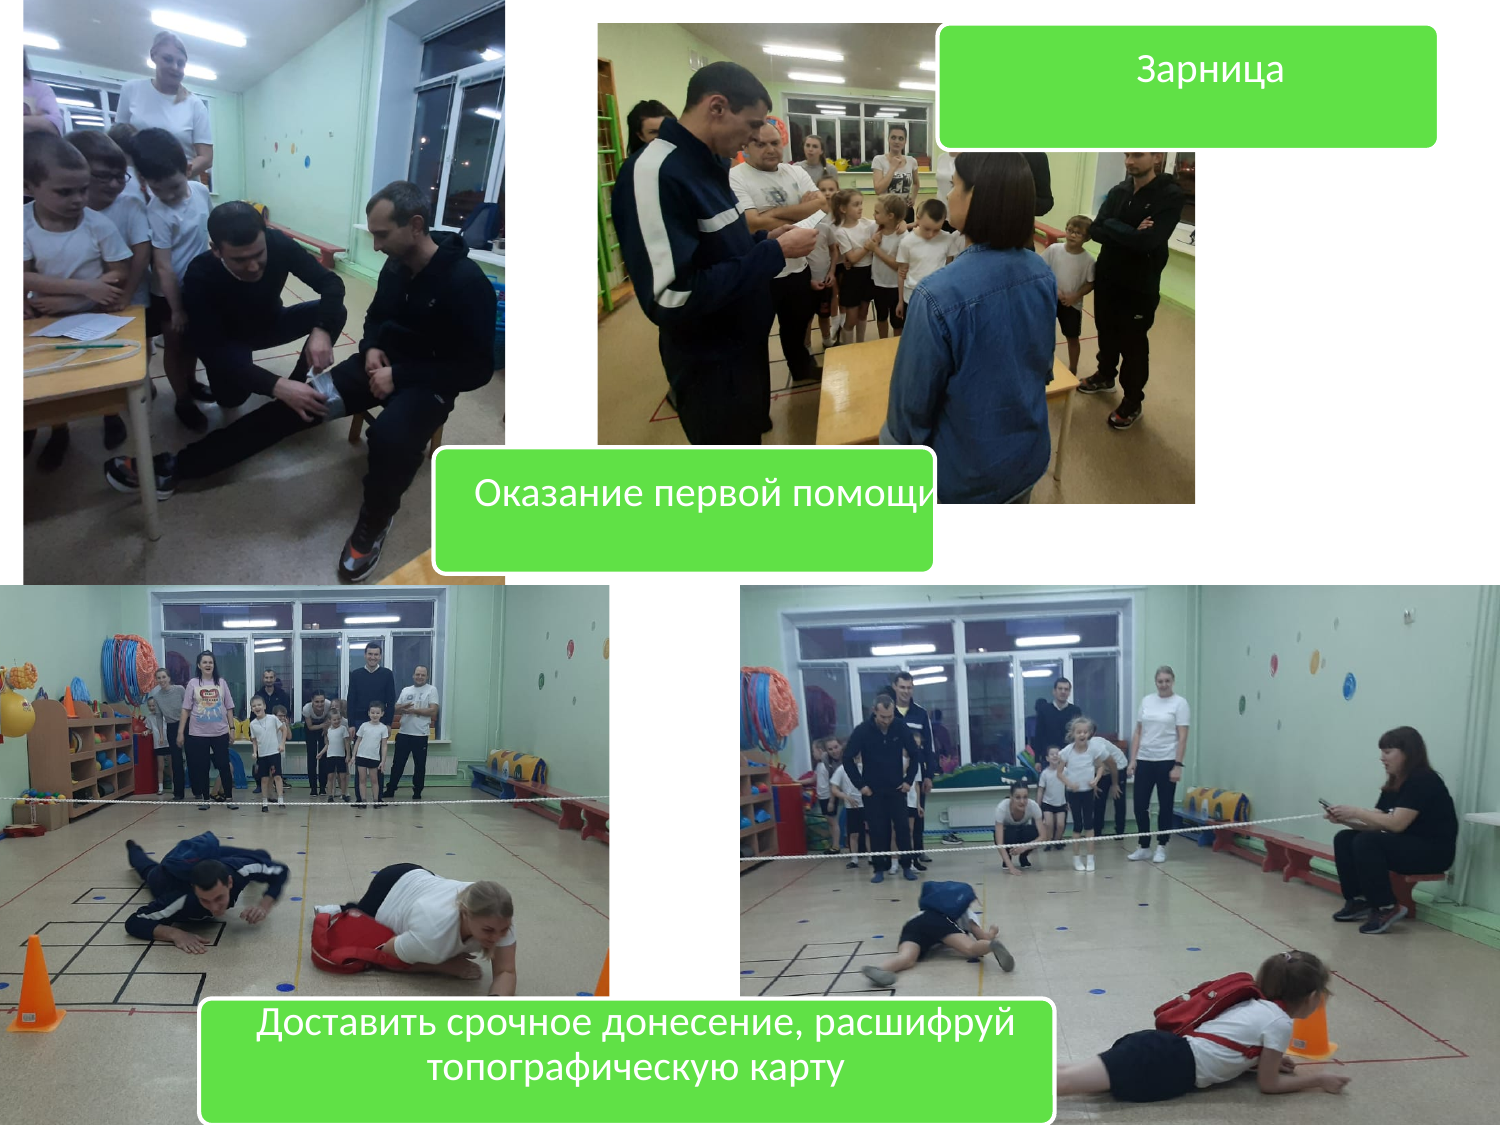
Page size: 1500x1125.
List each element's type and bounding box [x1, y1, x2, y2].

text_box [937, 9, 1466, 151]
picture [739, 585, 1500, 1125]
picture [0, 0, 610, 1125]
text_box [198, 984, 1055, 1125]
picture [597, 23, 1196, 505]
text_box [433, 433, 962, 575]
